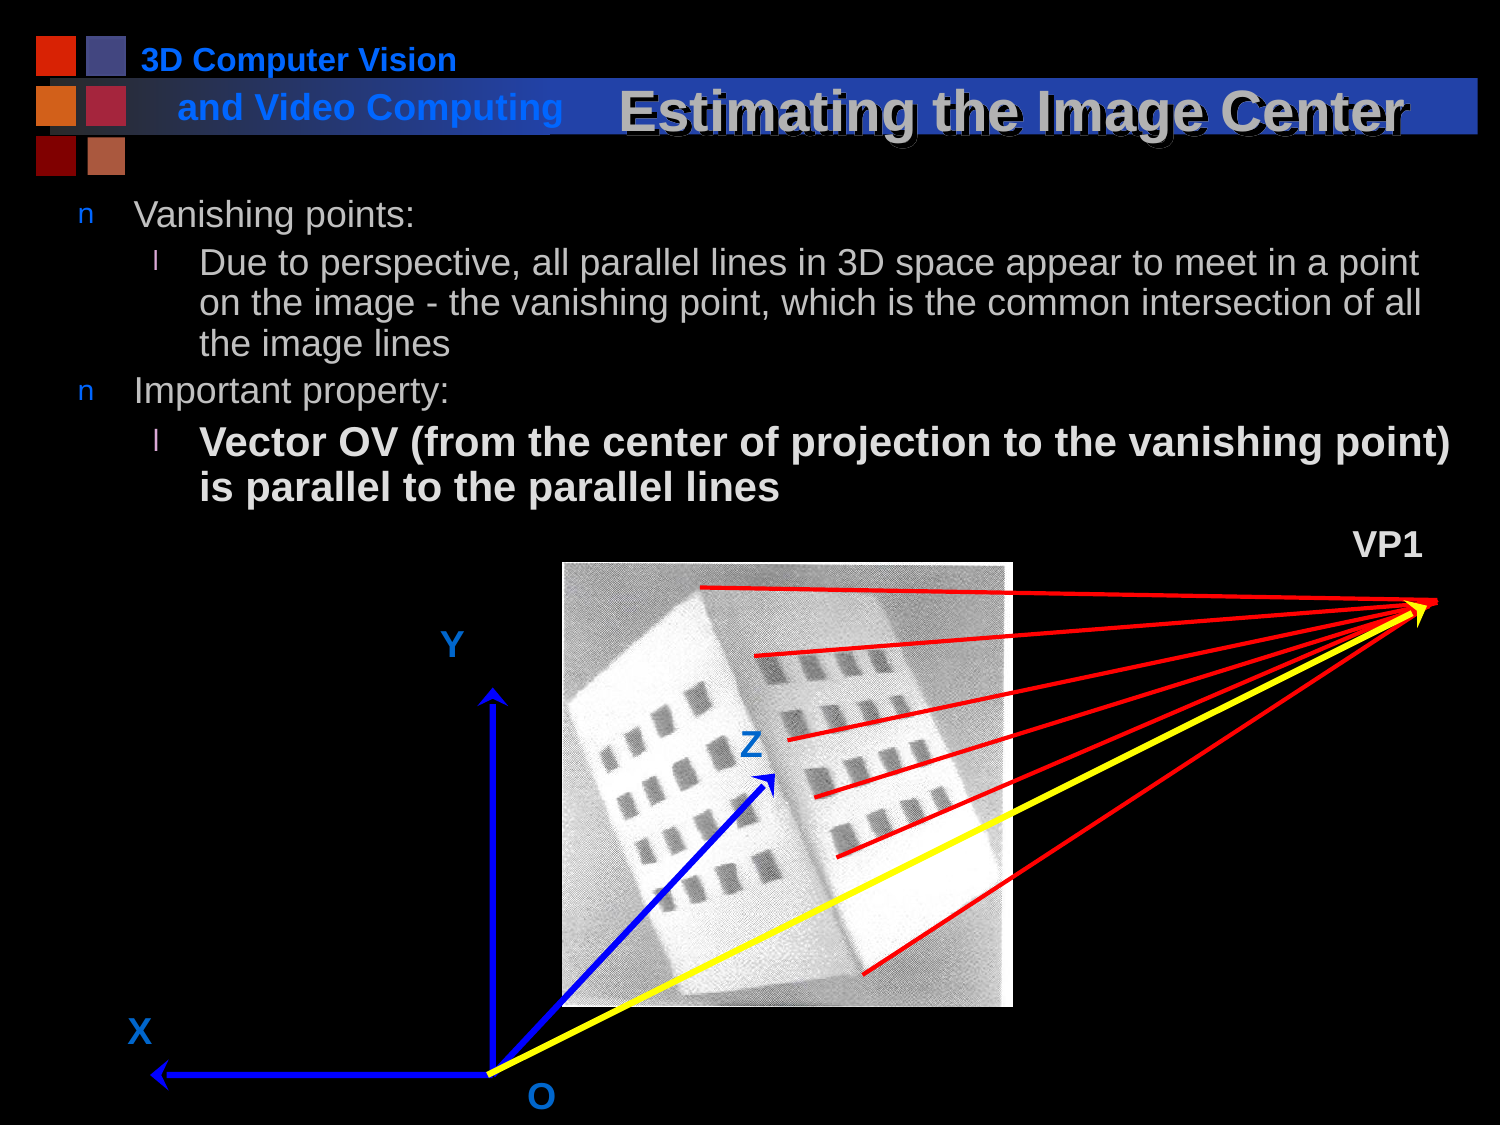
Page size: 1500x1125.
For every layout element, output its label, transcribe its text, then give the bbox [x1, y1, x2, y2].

title Estimating the Image Center [574, 74, 1451, 151]
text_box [112, 512, 1463, 1076]
list Vanishing points: Due to perspective, all parallel lines in 3D space appear to meet in a point on the image - the vanishing point, which is the common intersection of all the image lines Important property: Vector OV (from the center of projection to the vanishing point) is parallel to the parallel lines [61, 186, 1476, 551]
text_box O [512, 1085, 600, 1125]
